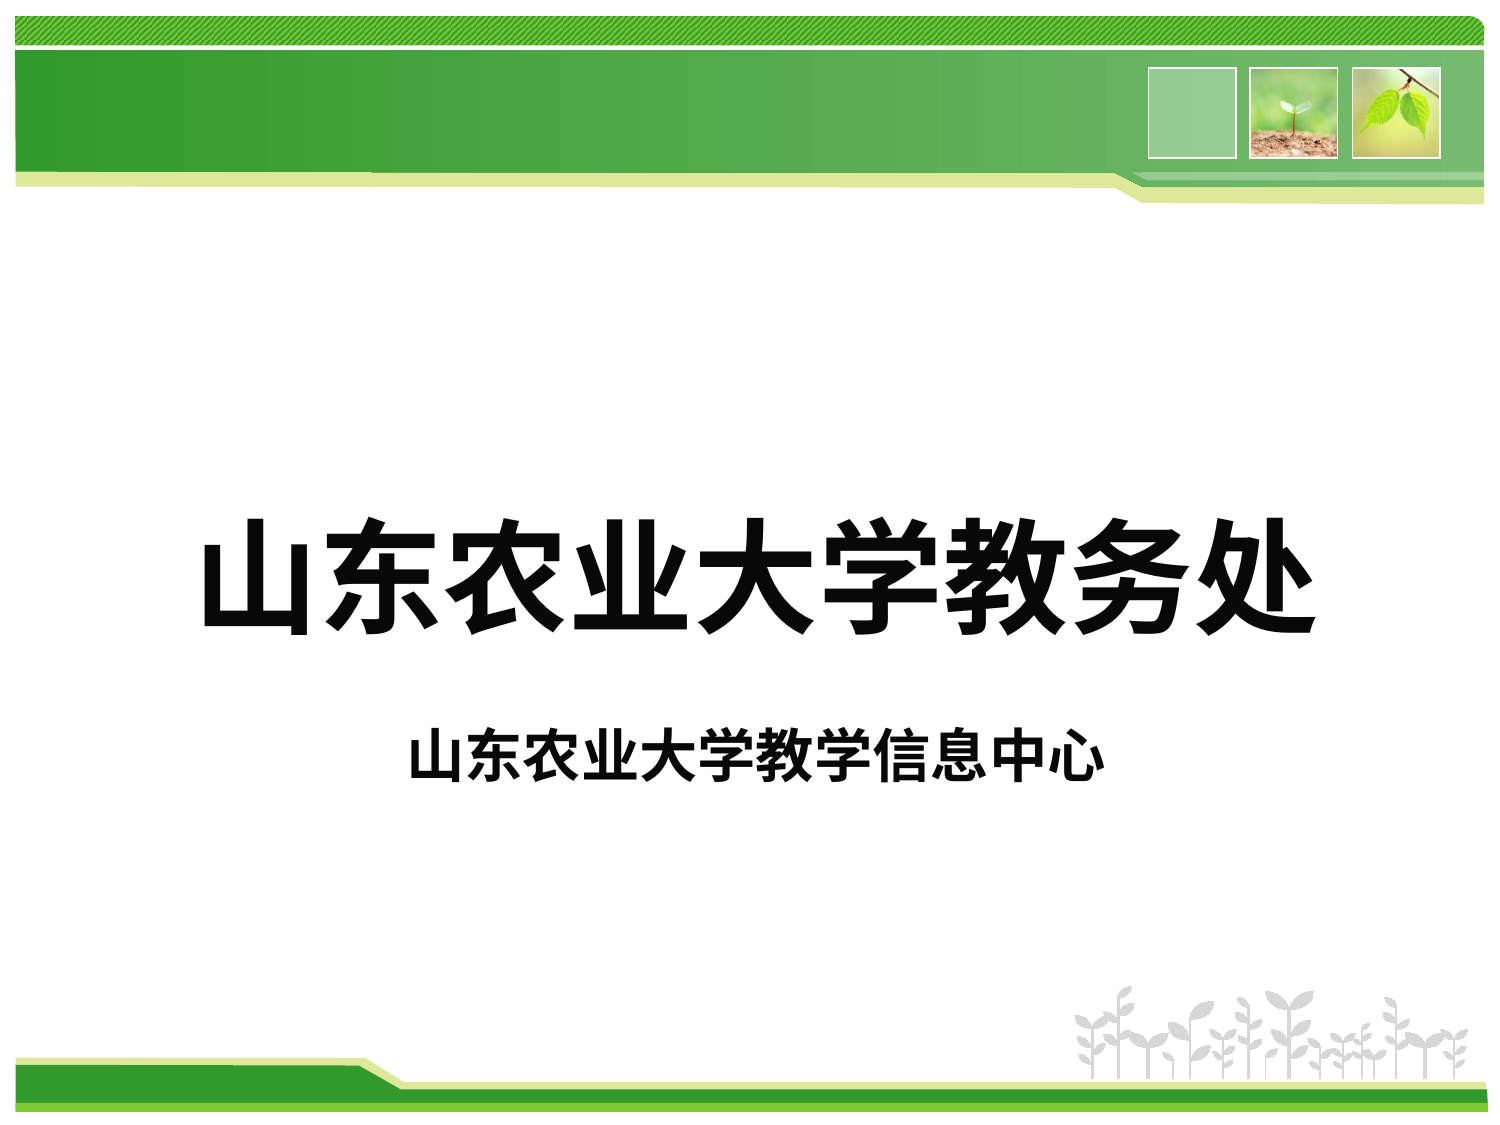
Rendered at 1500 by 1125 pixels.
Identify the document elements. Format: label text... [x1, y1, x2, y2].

picture [15, 16, 1485, 46]
text_box 山东农业大学教务处 山东农业大学教学信息中心 [128, 492, 1383, 797]
picture [1353, 69, 1439, 157]
picture [1251, 69, 1337, 157]
